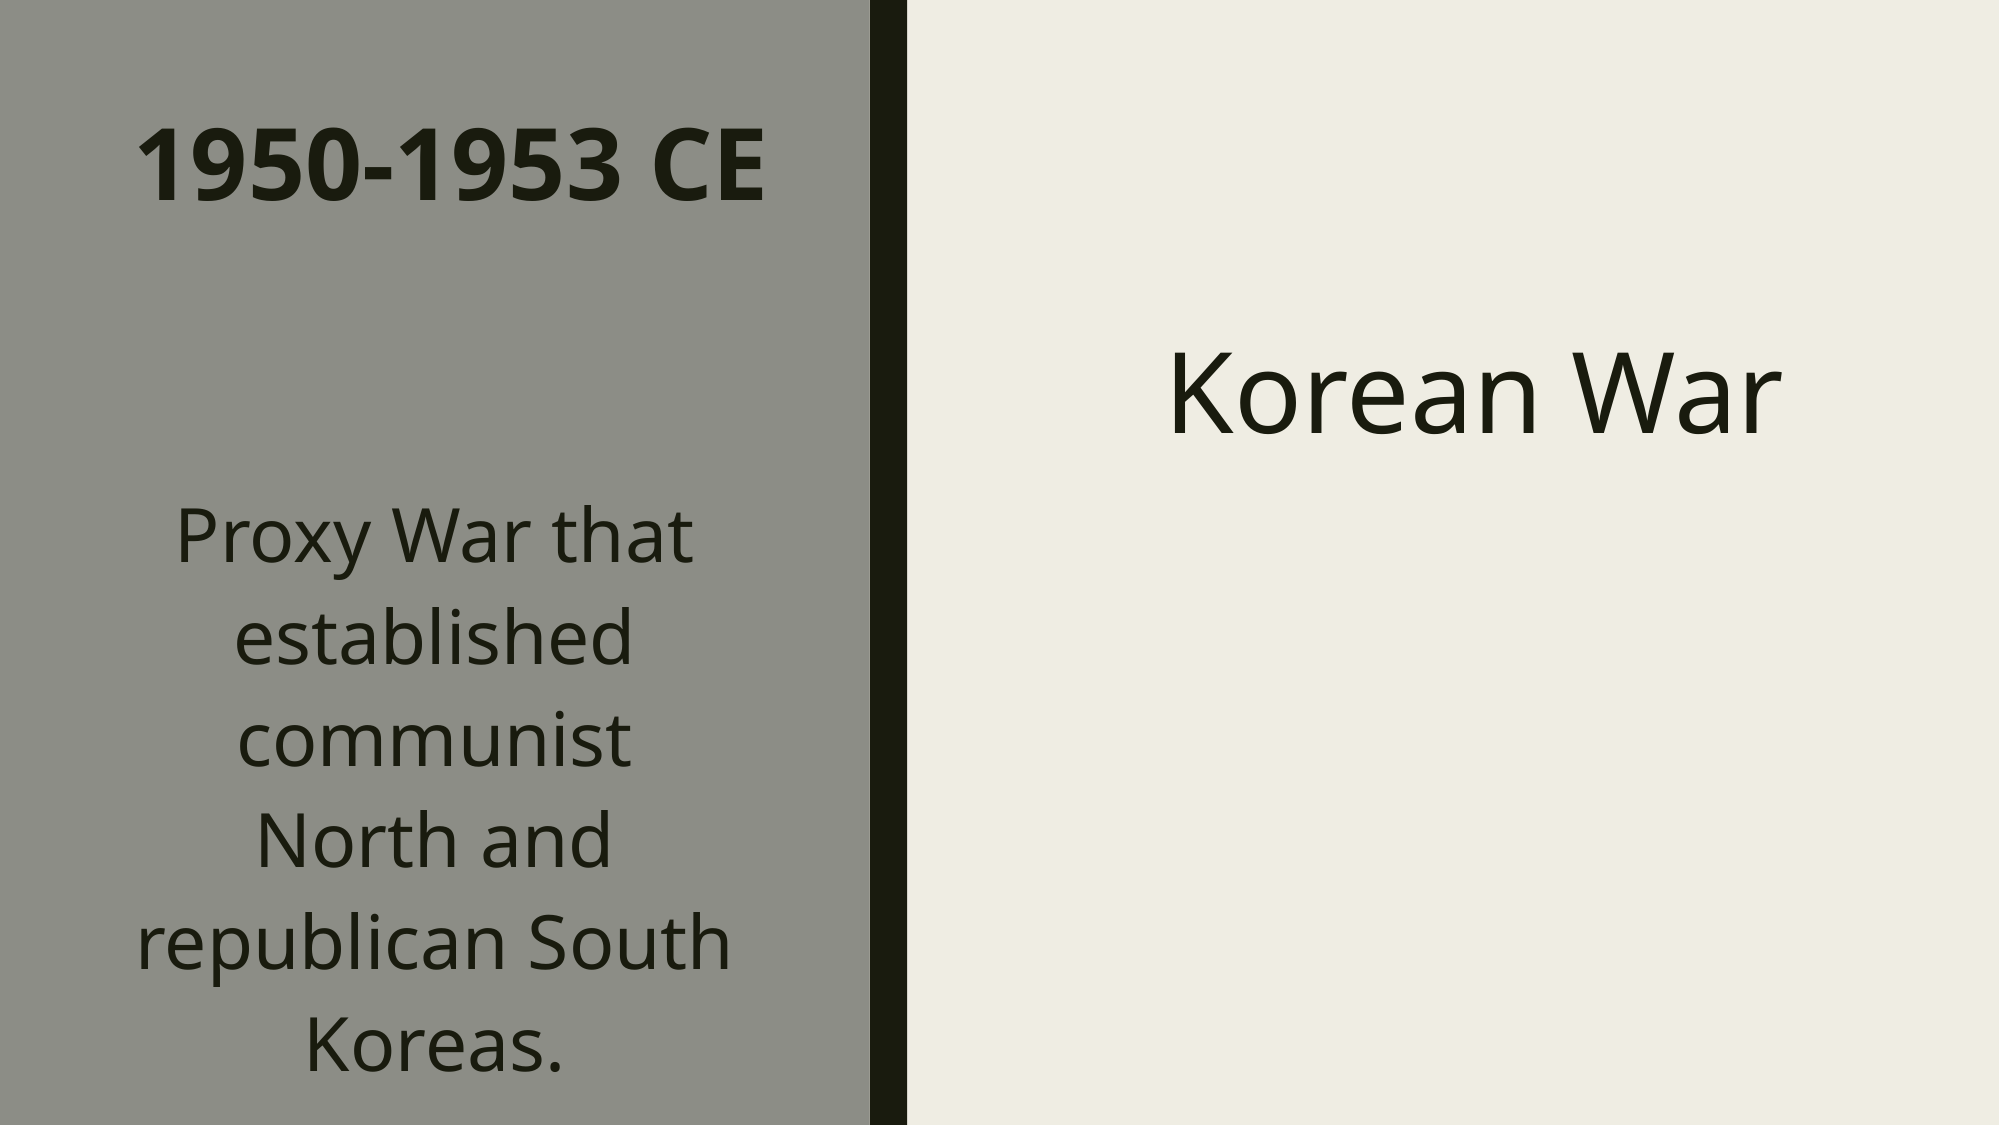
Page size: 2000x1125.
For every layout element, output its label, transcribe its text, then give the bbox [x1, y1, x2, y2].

list Proxy War that established communist North and republican South Koreas. [118, 468, 752, 963]
title 1950-1953 CE [118, 112, 813, 467]
list Korean War [1149, 324, 1881, 962]
